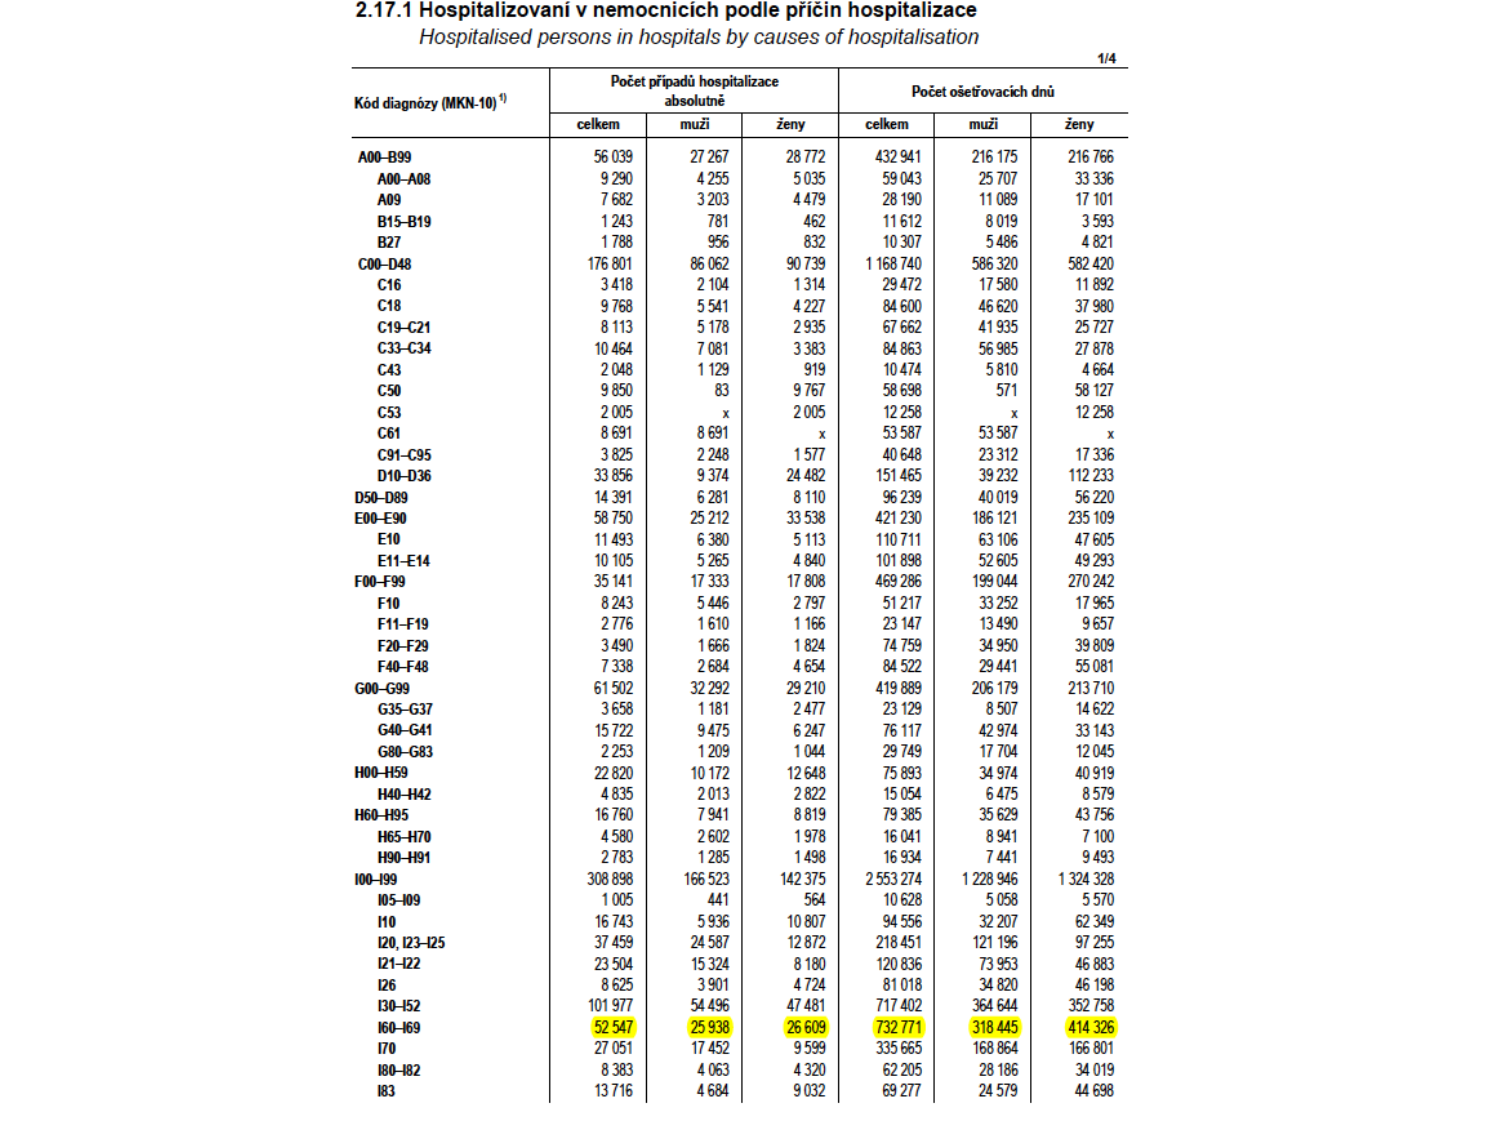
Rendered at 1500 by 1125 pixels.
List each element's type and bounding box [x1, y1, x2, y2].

picture [339, 0, 1159, 1125]
